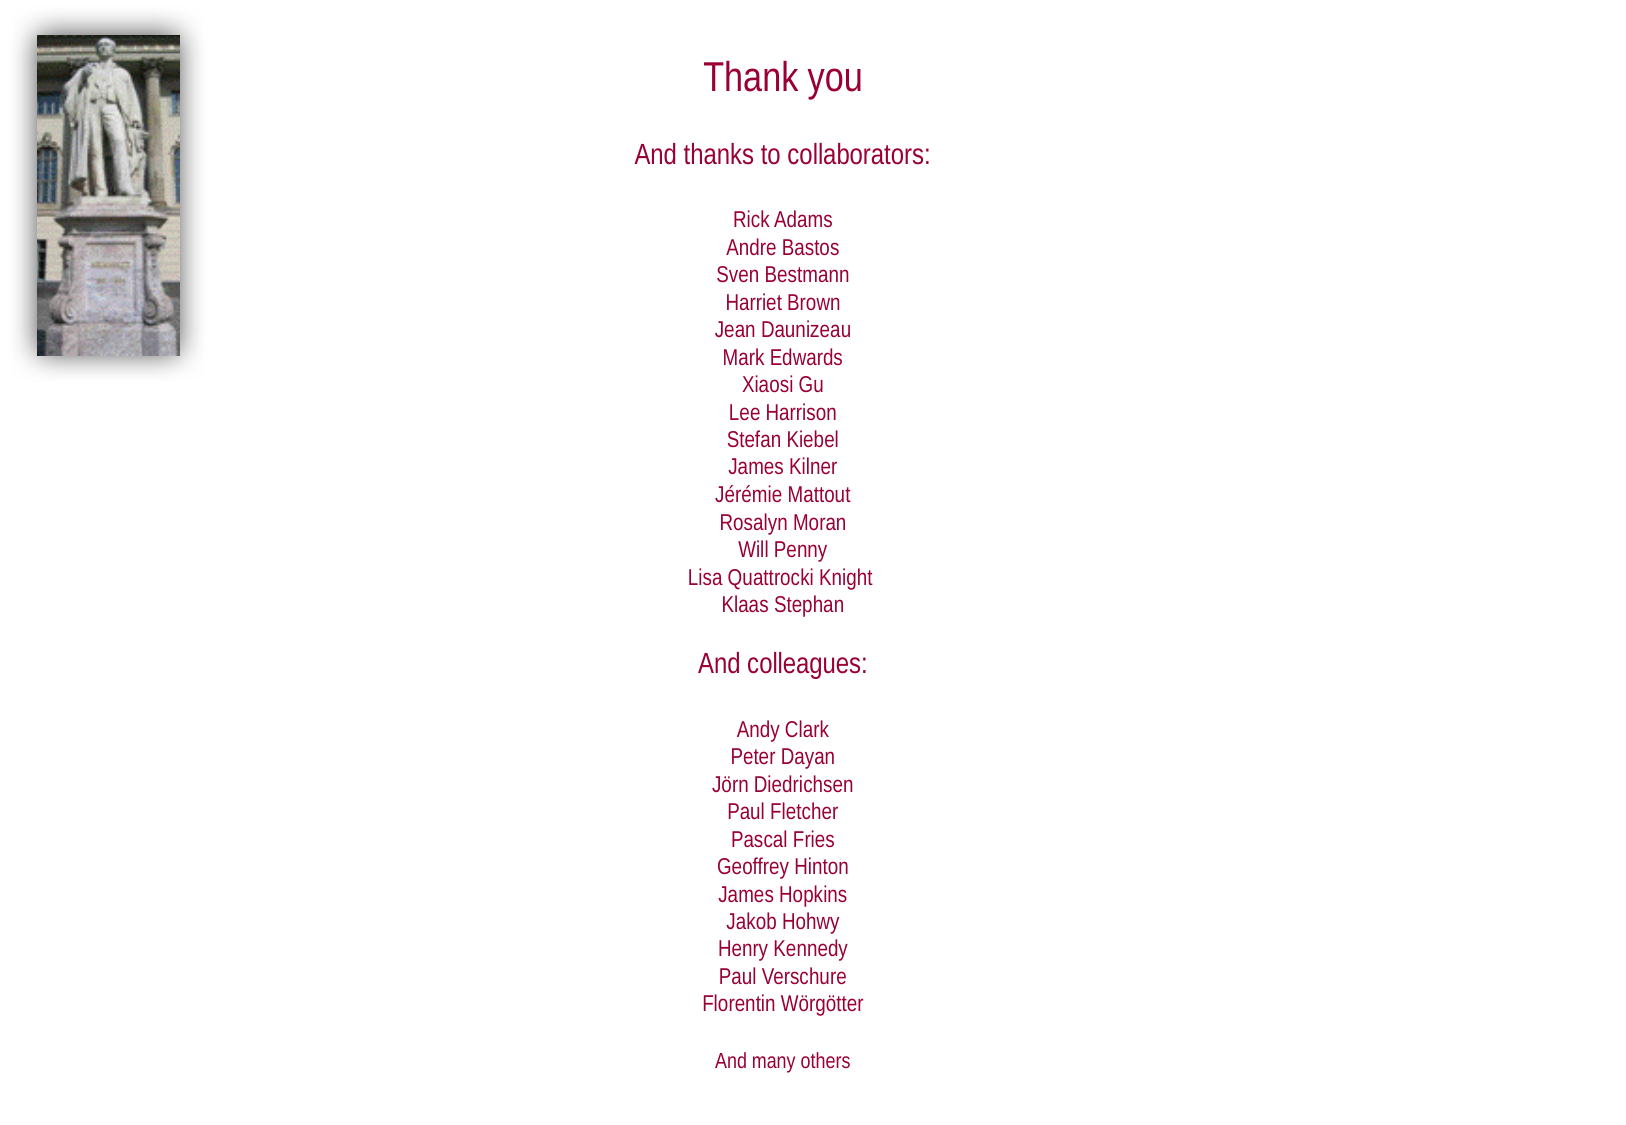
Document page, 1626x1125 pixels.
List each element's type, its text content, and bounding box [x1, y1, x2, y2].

text_box Thank you And thanks to collaborators: Rick Adams Andre Bastos Sven Bestmann Harriet Brown Jean Daunizeau Mark Edwards Xiaosi Gu Lee Harrison Stefan Kiebel James Kilner Jérémie Mattout Rosalyn Moran Will Penny Lisa Quattrocki Knight Klaas Stephan And colleagues: Andy Clark Peter Dayan Jörn Diedrichsen Paul Fletcher Pascal Fries Geoffrey Hinton James Hopkins Jakob Hohwy Henry Kennedy Paul Verschure Florentin Wörgötter And many others [505, 42, 1061, 1080]
picture [36, 34, 180, 356]
